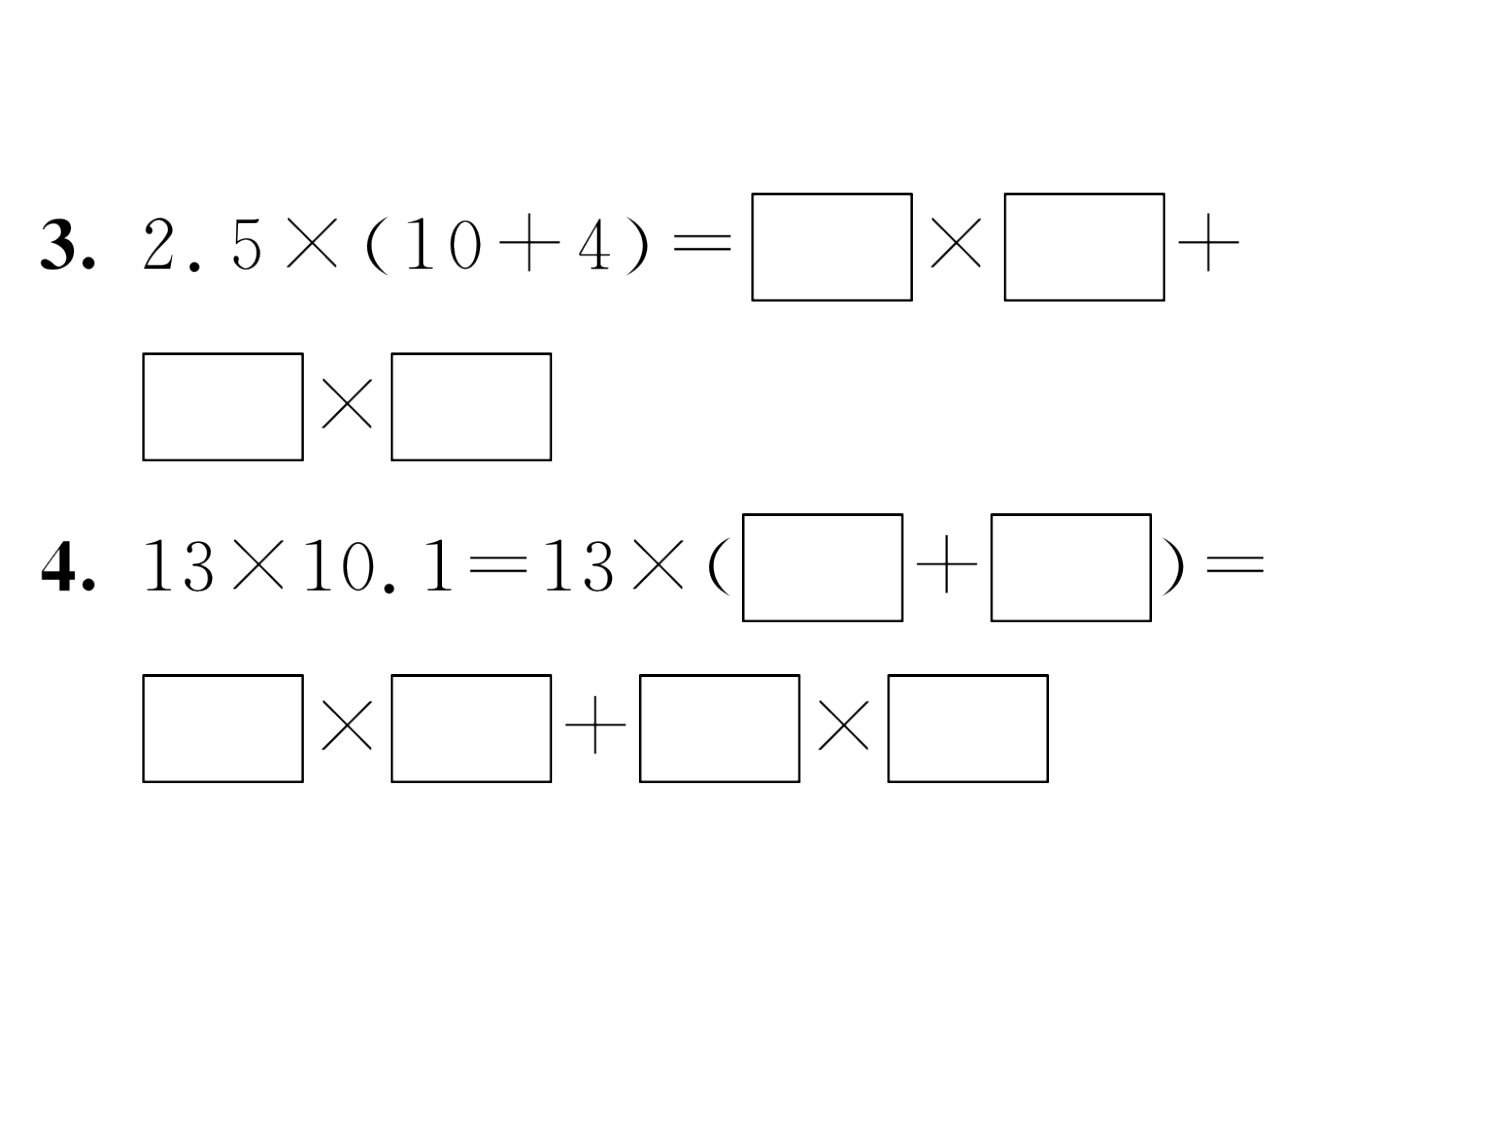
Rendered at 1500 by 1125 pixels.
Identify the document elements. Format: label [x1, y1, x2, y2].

picture [35, 177, 1453, 808]
